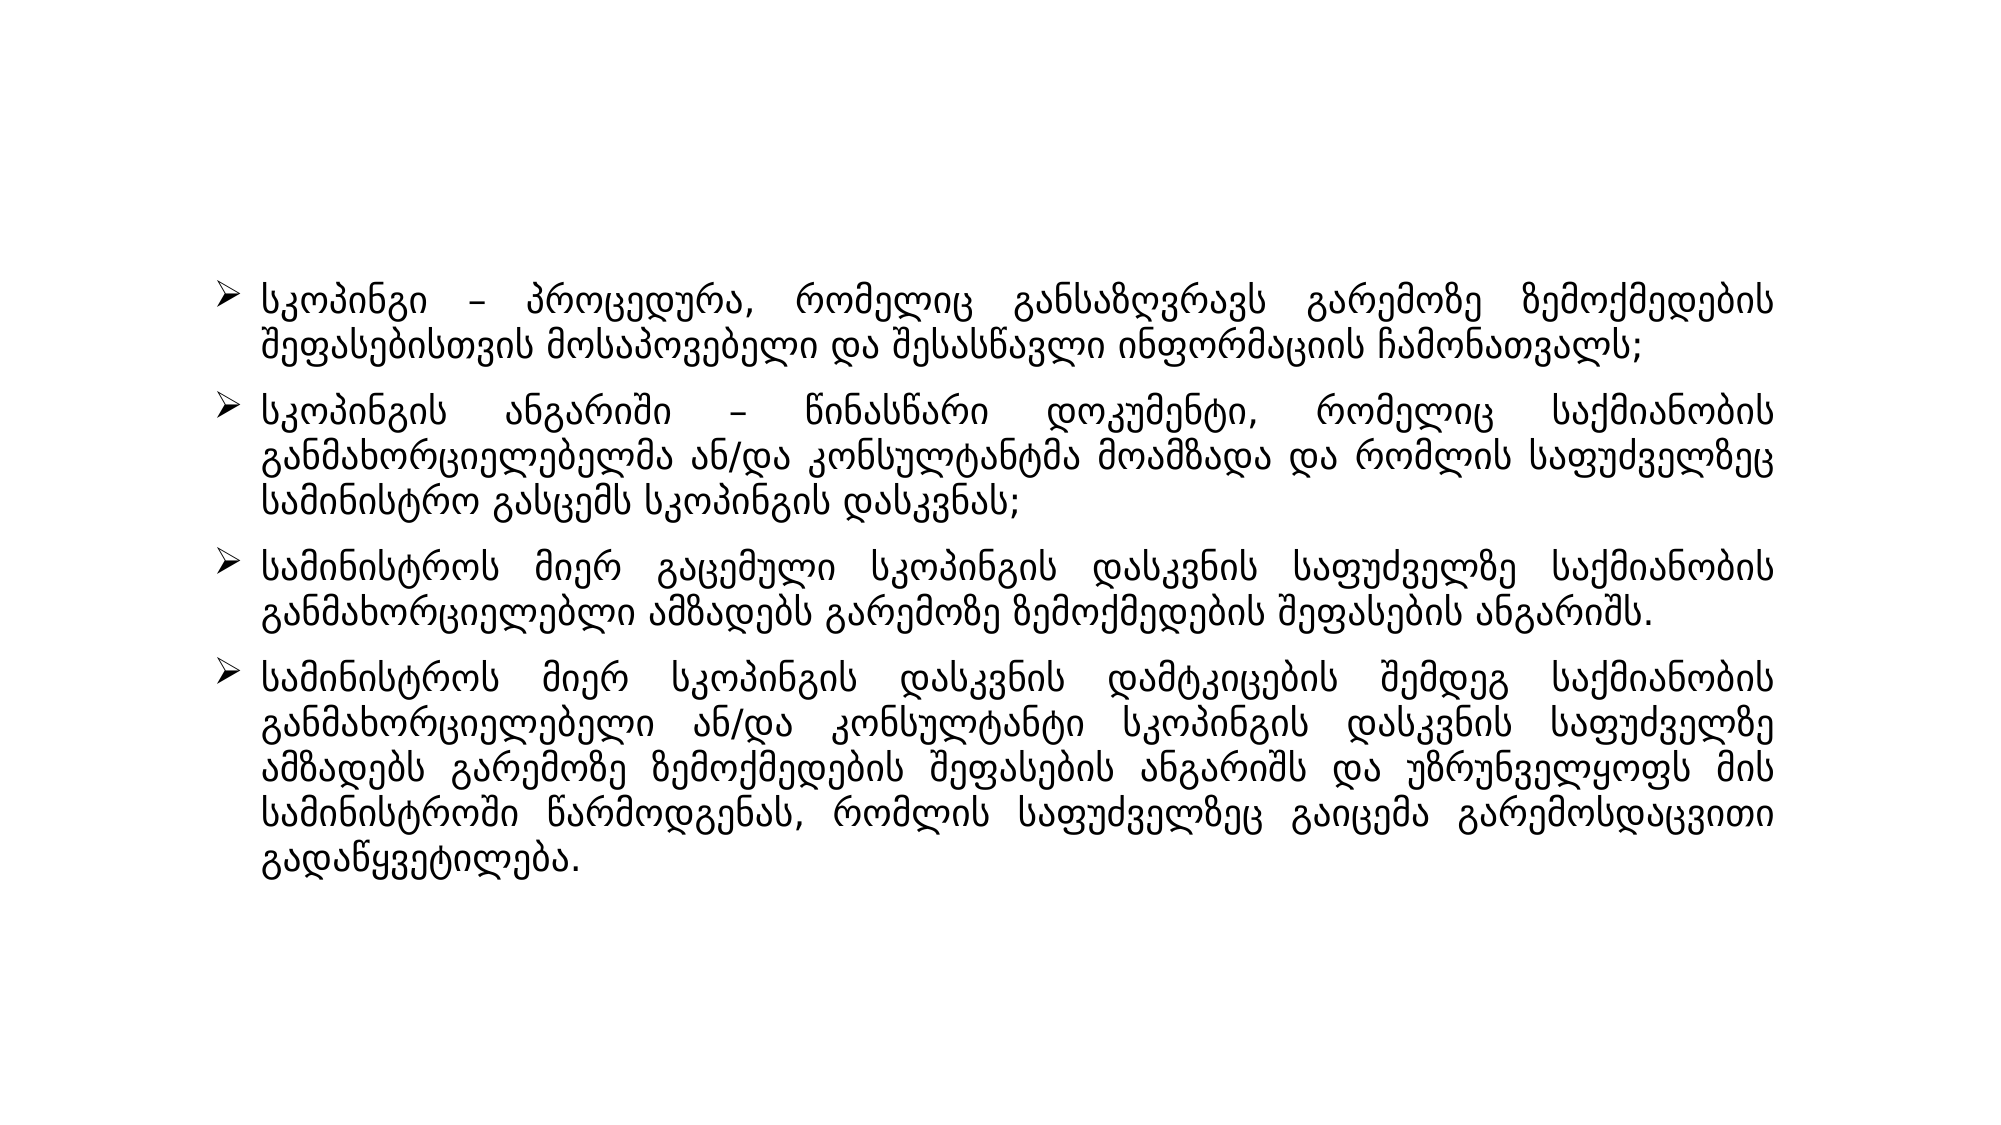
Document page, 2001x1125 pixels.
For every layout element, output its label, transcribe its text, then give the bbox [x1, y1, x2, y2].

text_box სკოპინგი – პროცედურა, რომელიც განსაზღვრავს გარემოზე ზემოქმედების შეფასებისთვის მოსაპოვებელი და შესასწავლი ინფორმაციის ჩამონათვალს; სკოპინგის ანგარიში – წინასწარი დოკუმენტი, რომელიც საქმიანობის განმახორციელებელმა ან/და კონსულტანტმა მოამზადა და რომლის საფუძველზეც სამინისტრო გასცემს სკოპინგის დასკვნას; სამინისტროს მიერ გაცემული სკოპინგის დასკვნის საფუძველზე საქმიანობის განმახორციელებლი ამზადებს გარემოზე ზემოქმედების შეფასების ანგარიშს. სამინისტროს მიერ სკოპინგის დასკვნის დამტკიცების შემდეგ საქმიანობის განმახორციელებელი ან/და კონსულტანტი სკოპინგის დასკვნის საფუძველზე ამზადებს გარემოზე ზემოქმედების შეფასების ანგარიშს და უზრუნველყოფს მის სამინისტროში წარმოდგენას, რომლის საფუძველზეც გაიცემა გარემოსდაცვითი გადაწყვეტილება. [199, 268, 1791, 887]
